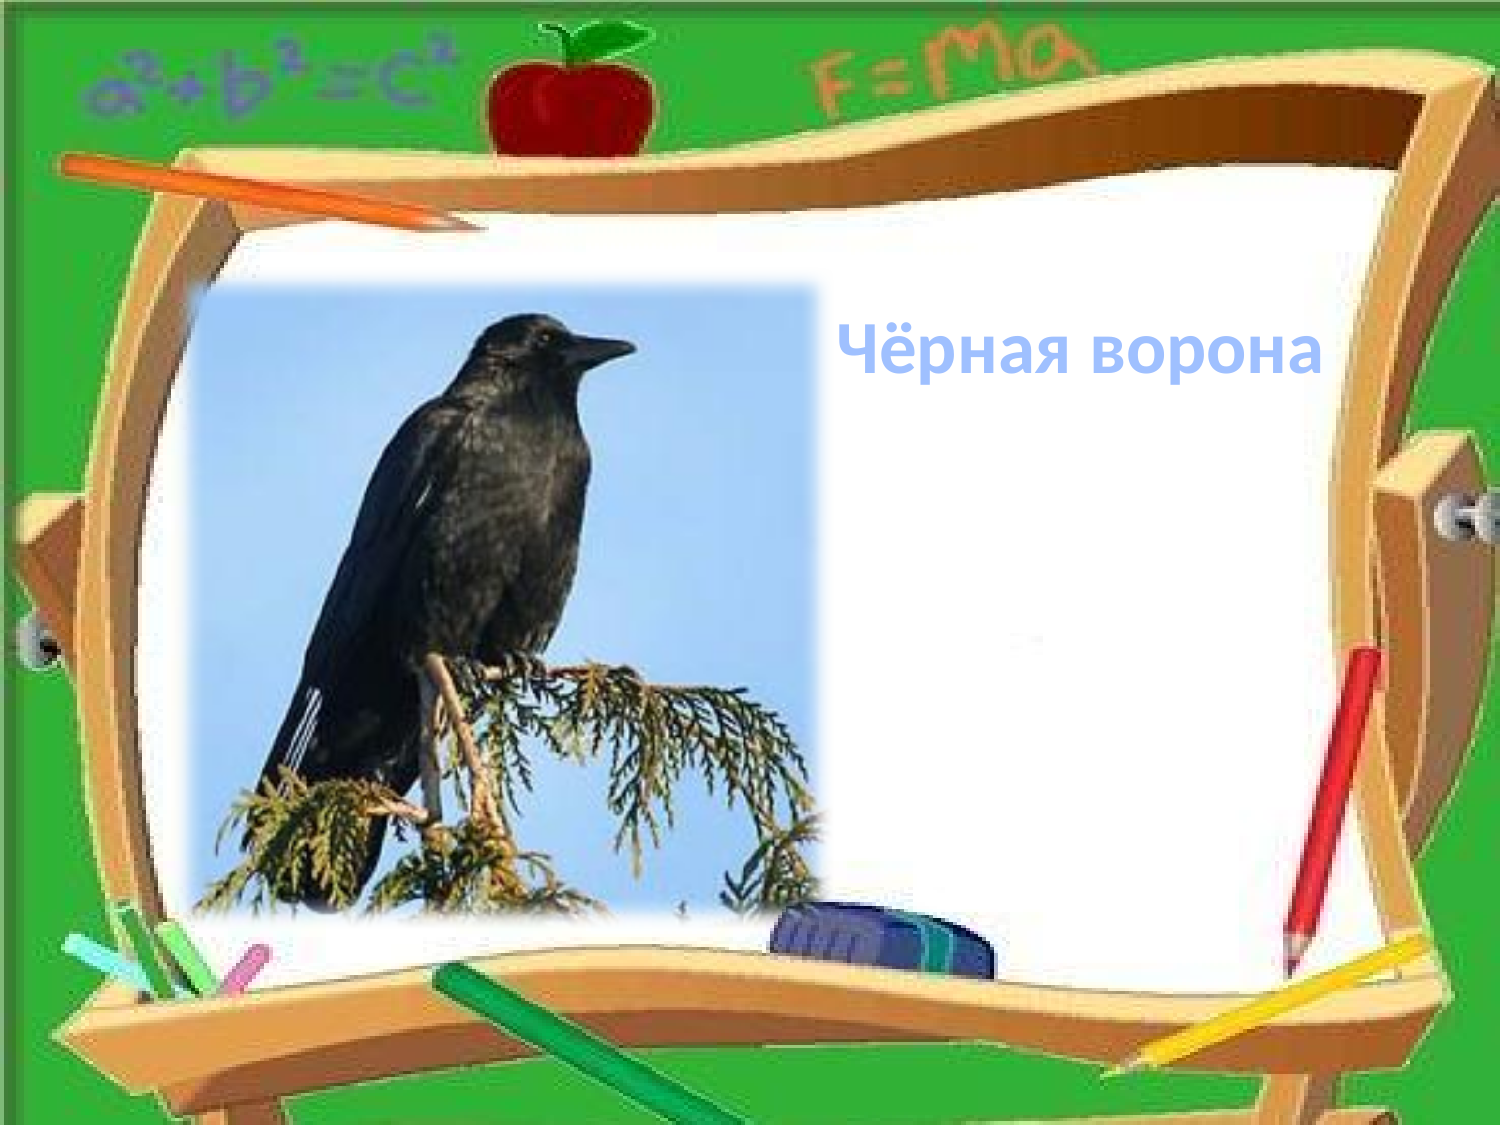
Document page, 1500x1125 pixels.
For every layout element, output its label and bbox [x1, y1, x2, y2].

list [0, 0, 1500, 1125]
picture [170, 266, 834, 929]
